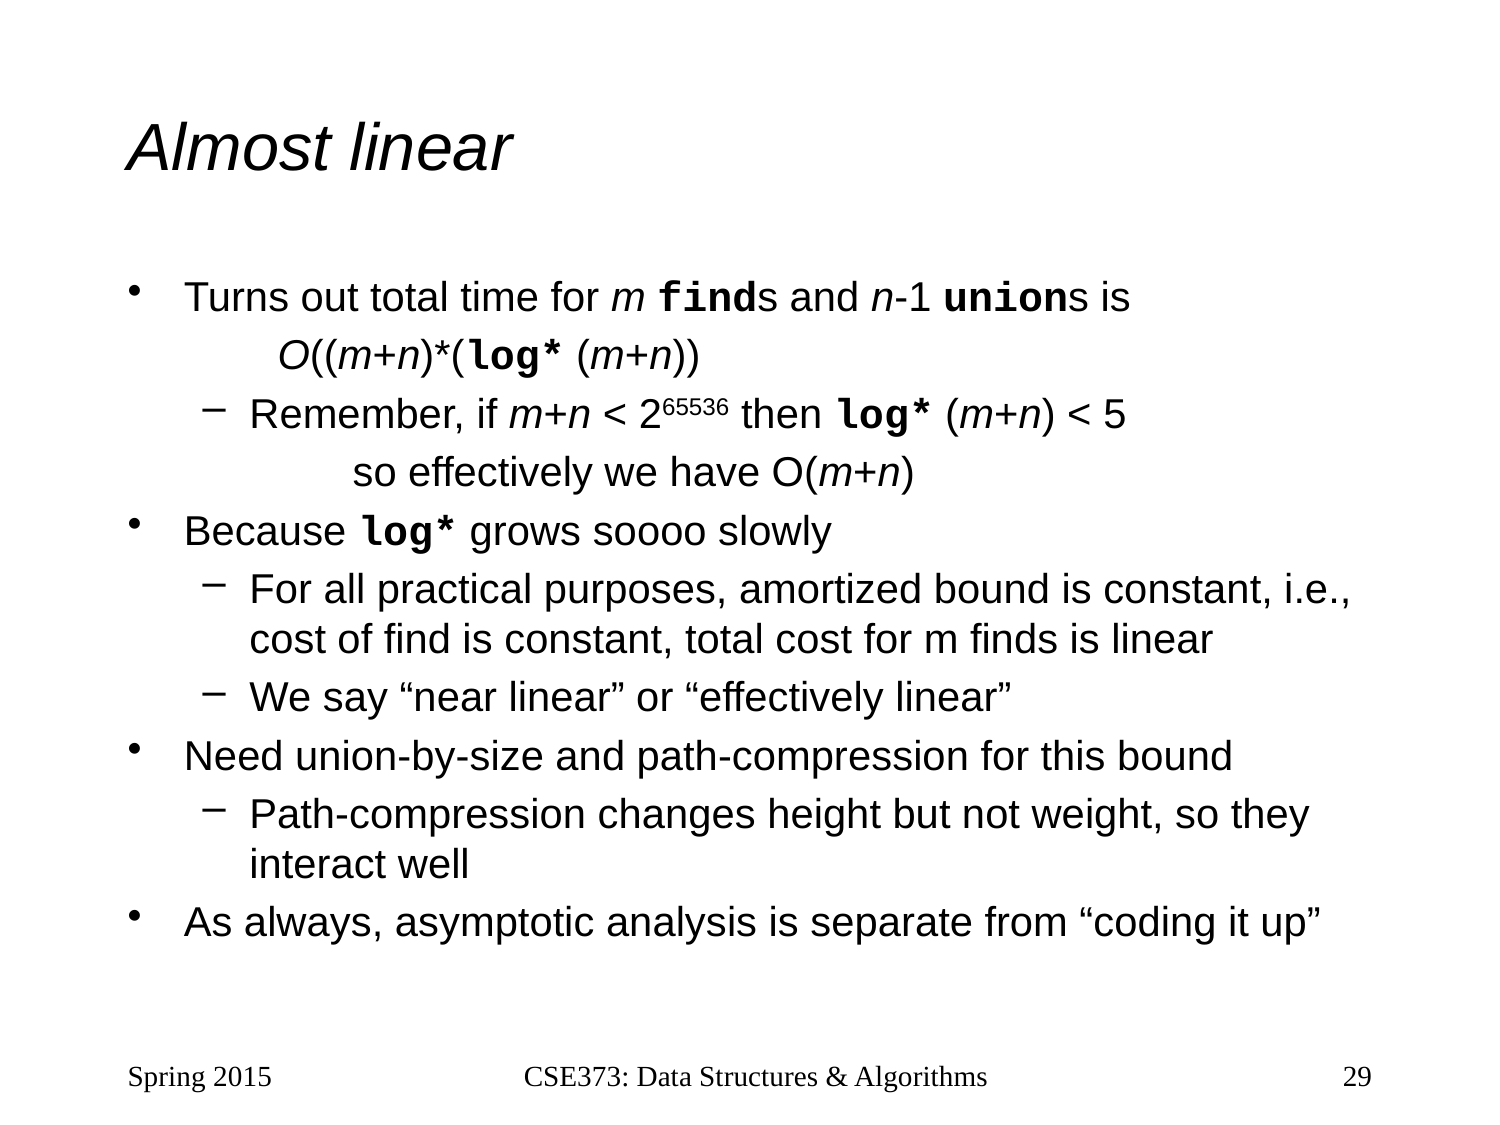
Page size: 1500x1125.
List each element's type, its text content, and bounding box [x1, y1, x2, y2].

slide_number 29 [1074, 1049, 1388, 1125]
title Almost linear [112, 49, 1388, 238]
footer CSE373: Data Structures & Algorithms [474, 1049, 1038, 1125]
slide_number Spring 2015 [112, 1049, 426, 1125]
list Turns out total time for m finds and n-1 unions is O((m+n)*(log* (m+n)) Remember, if m+n < 265536 then log* (m+n) < 5 so effectively we have O(m+n) Because log* grows soooo slowly For all practical purposes, amortized bound is constant, i.e., cost of find is constant, total cost for m finds is linear We say “near linear” or “effectively linear” Need union-by-size and path-compression for this bound Path-compression changes height but not weight, so they interact well As always, asymptotic analysis is separate from “coding it up” [112, 262, 1388, 1001]
